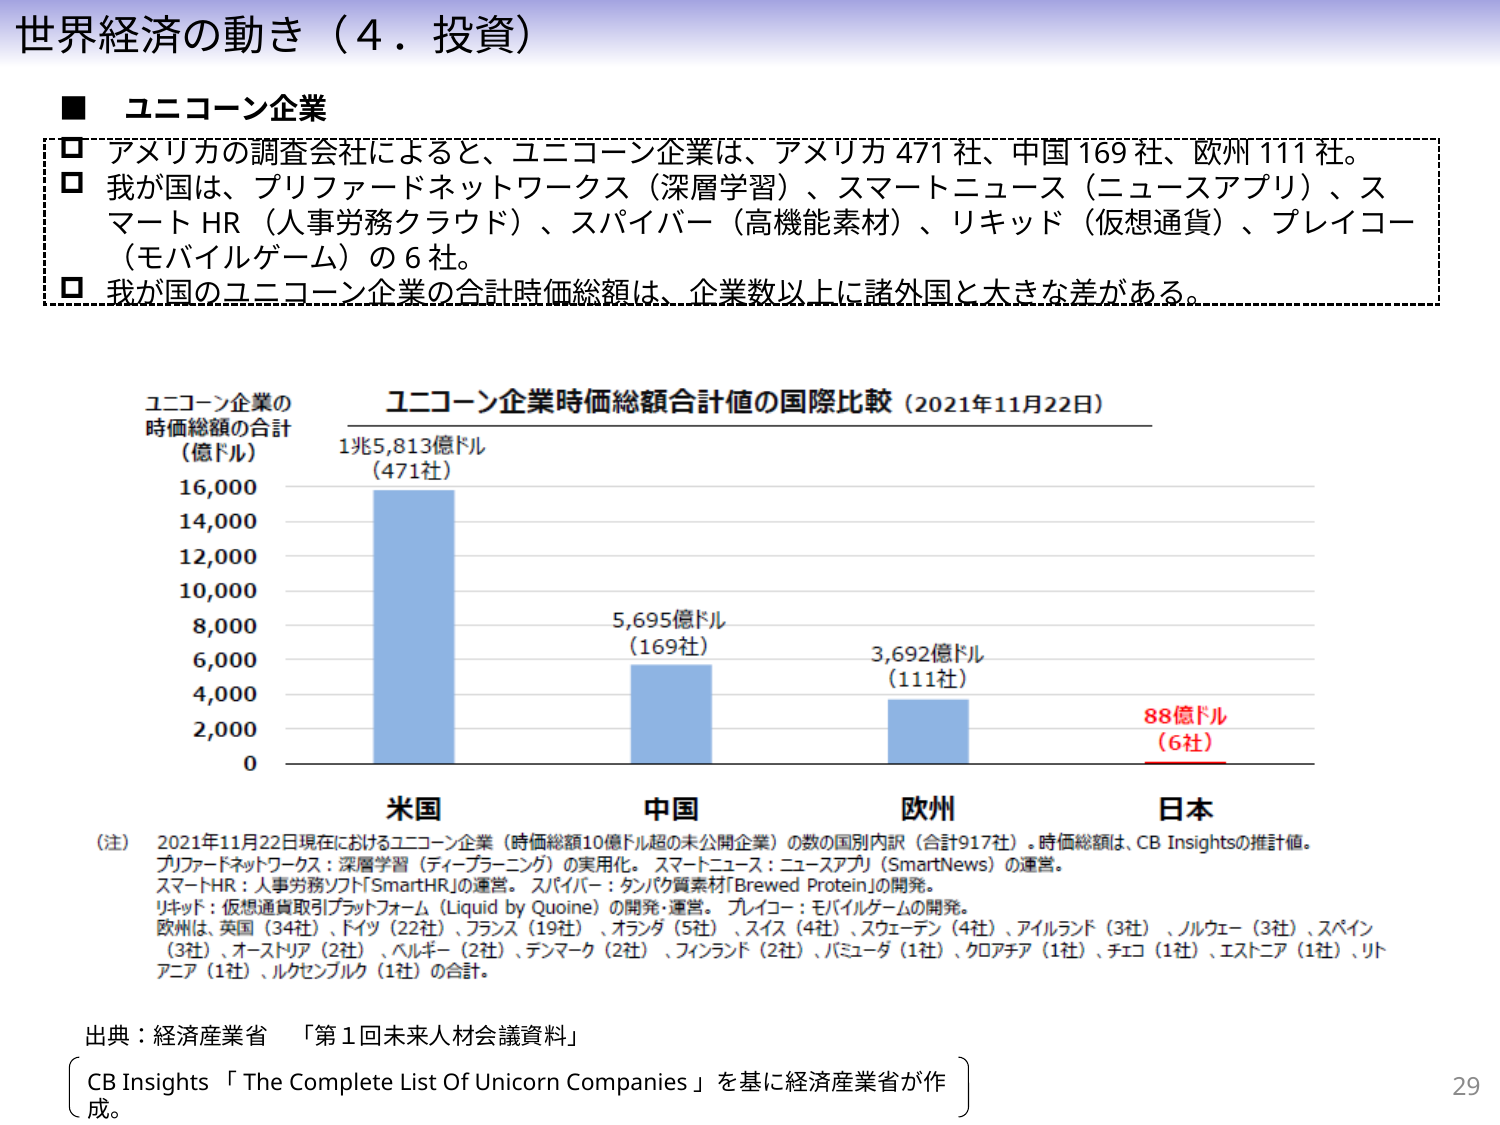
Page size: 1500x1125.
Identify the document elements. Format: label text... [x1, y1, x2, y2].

text_box 出典：経済産業省 「第１回未来人材会議資料」 [69, 1014, 891, 1057]
slide_number 28 [1158, 1057, 1496, 1118]
text_box CB Insights「The Complete List Of Unicorn Companies」を基に経済産業省が作成。 [68, 1056, 970, 1118]
text_box アメリカの調査会社によると、ユニコーン企業は、アメリカ471社、中国169社、欧州111社。 我が国は、プリファードネットワークス（深層学習）、スマートニュース（ニュースアプリ）、スマートHR（人事労務クラウド）、スパイバー（高機能素材）、リキッド（仮想通貨）、プレイコー（モバイルゲーム）の6社。 我が国のユニコーン企業の合計時価総額は、企業数以上に諸外国と大きな差がある。 [43, 138, 1440, 306]
text_box 世界経済の動き（４．投資） [0, 0, 1500, 67]
picture [82, 387, 1402, 986]
text_box ■ ユニコーン企業 [44, 82, 872, 133]
